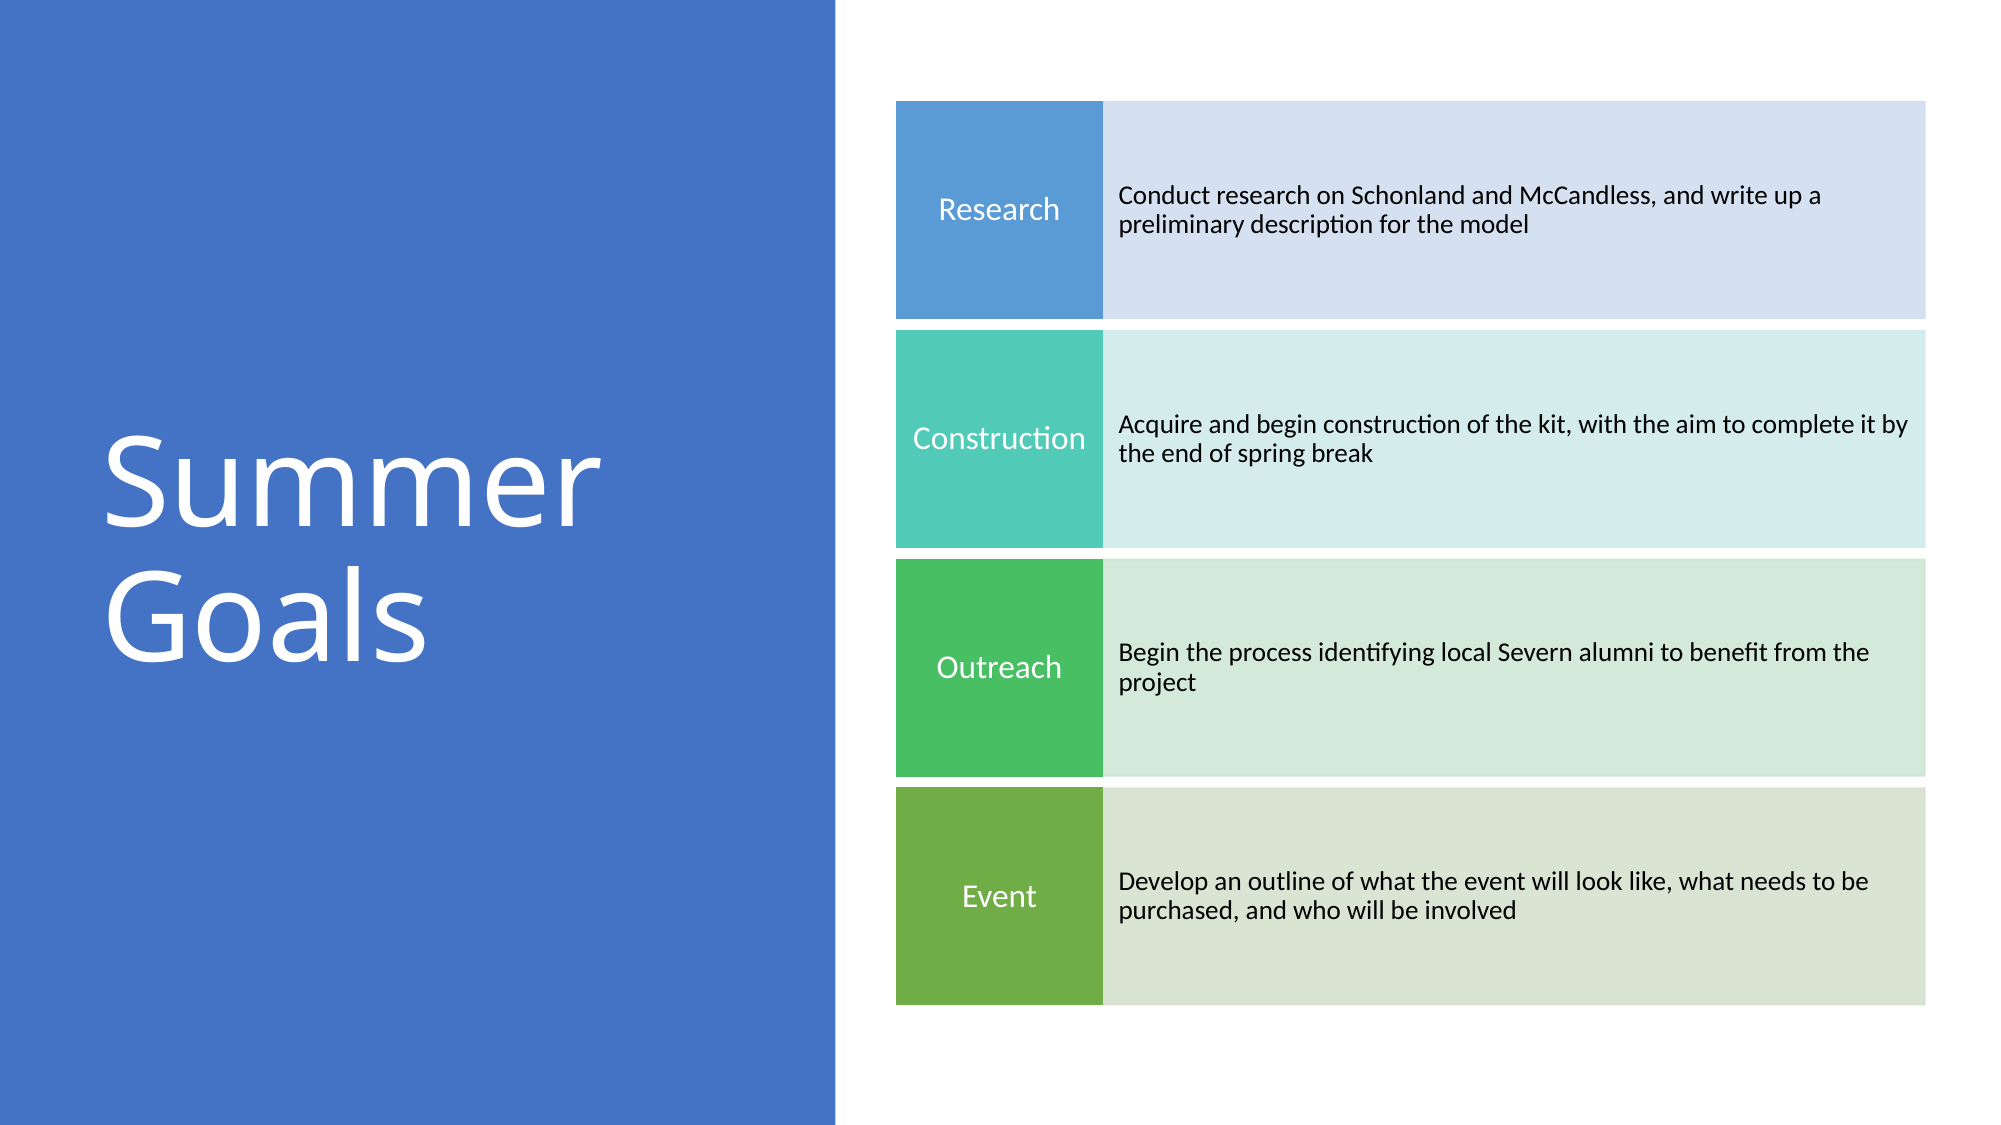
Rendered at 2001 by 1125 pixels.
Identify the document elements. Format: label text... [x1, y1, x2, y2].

title Summer Goals [86, 101, 711, 1005]
text_box [0, 0, 836, 1125]
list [897, 101, 1925, 1005]
